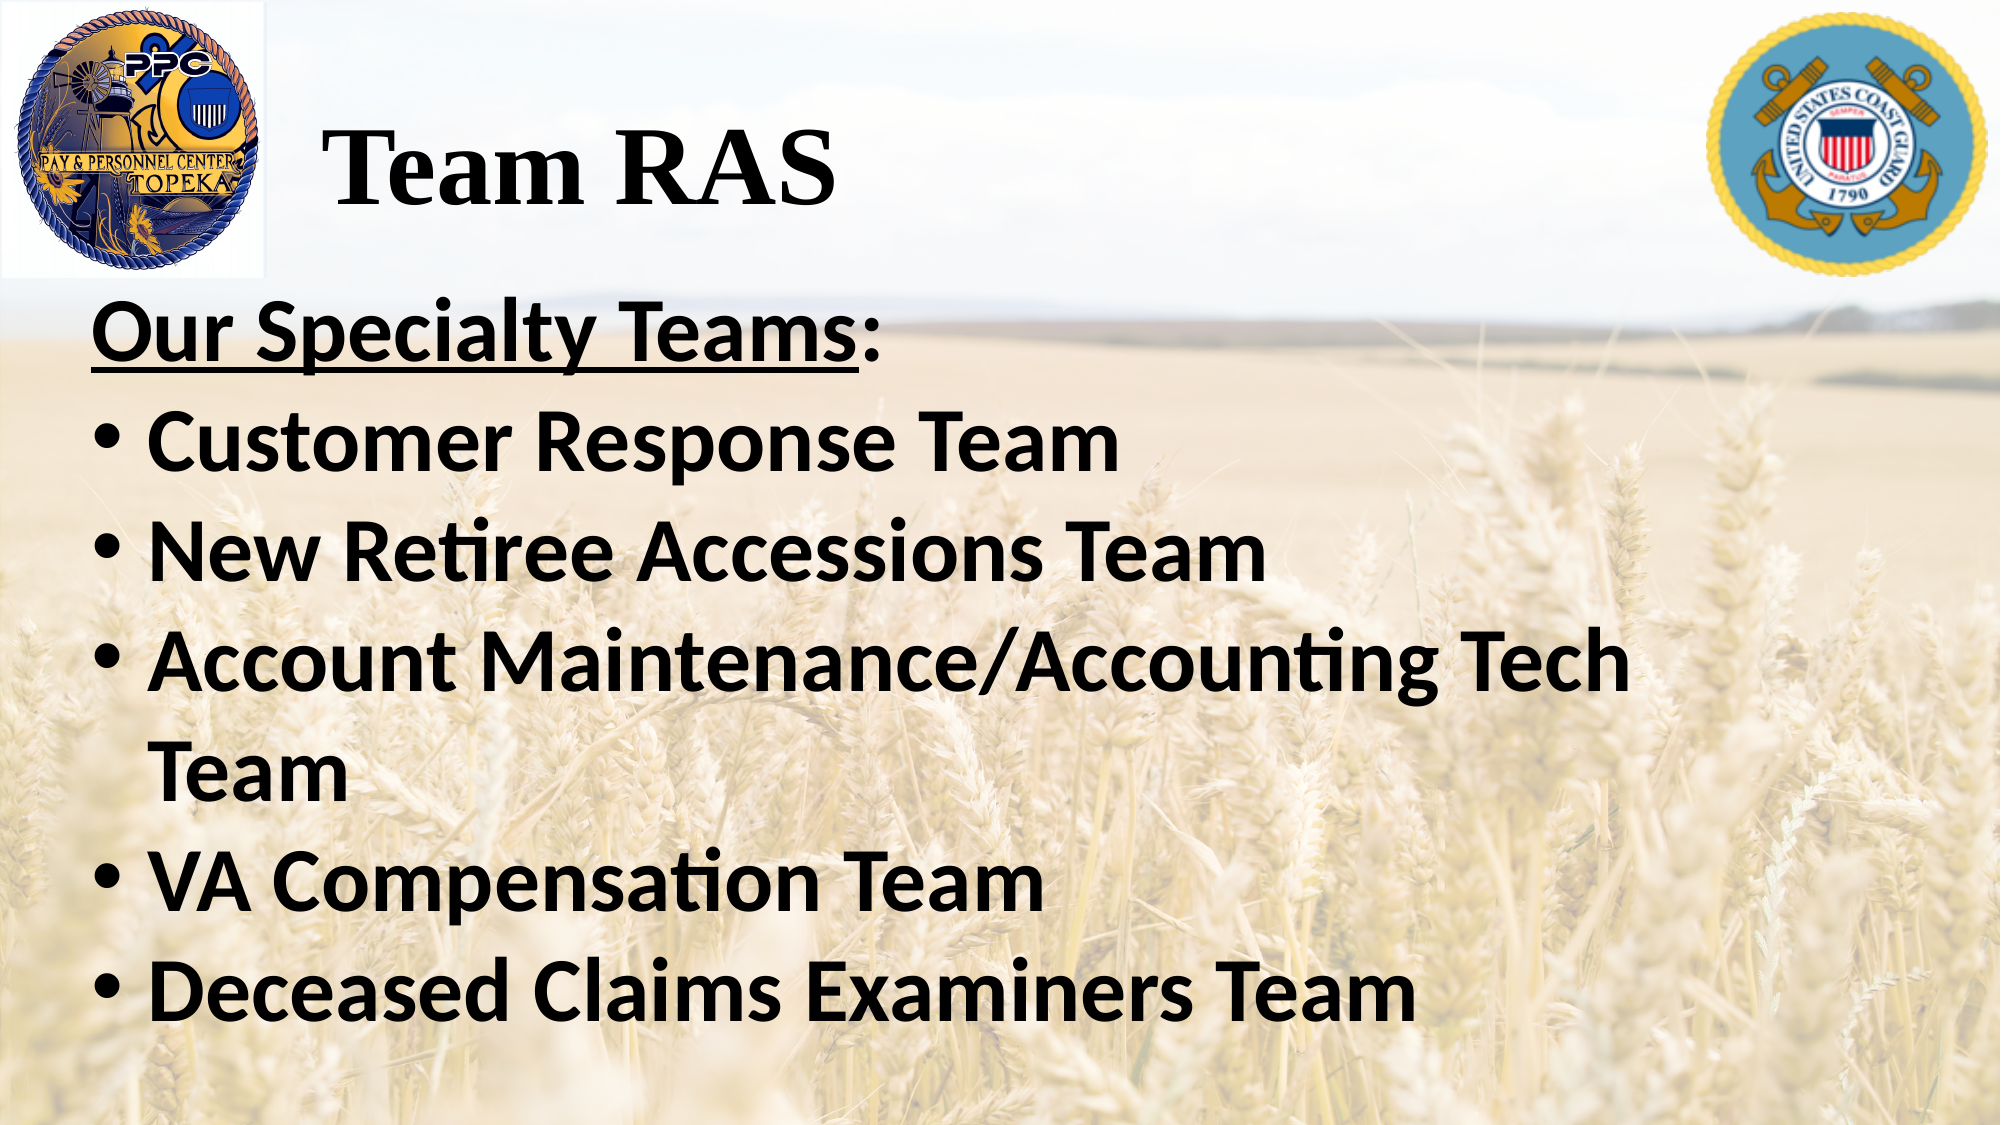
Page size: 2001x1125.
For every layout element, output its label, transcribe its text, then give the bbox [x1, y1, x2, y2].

picture [2, 2, 267, 278]
title Team RAS [267, 59, 1706, 262]
text_box Our Specialty Teams: Customer Response Team New Retiree Accessions Team Account Maintenance/Accounting Tech Team VA Compensation Team Deceased Claims Examiners Team [76, 262, 1873, 1047]
picture [1706, 12, 1988, 277]
